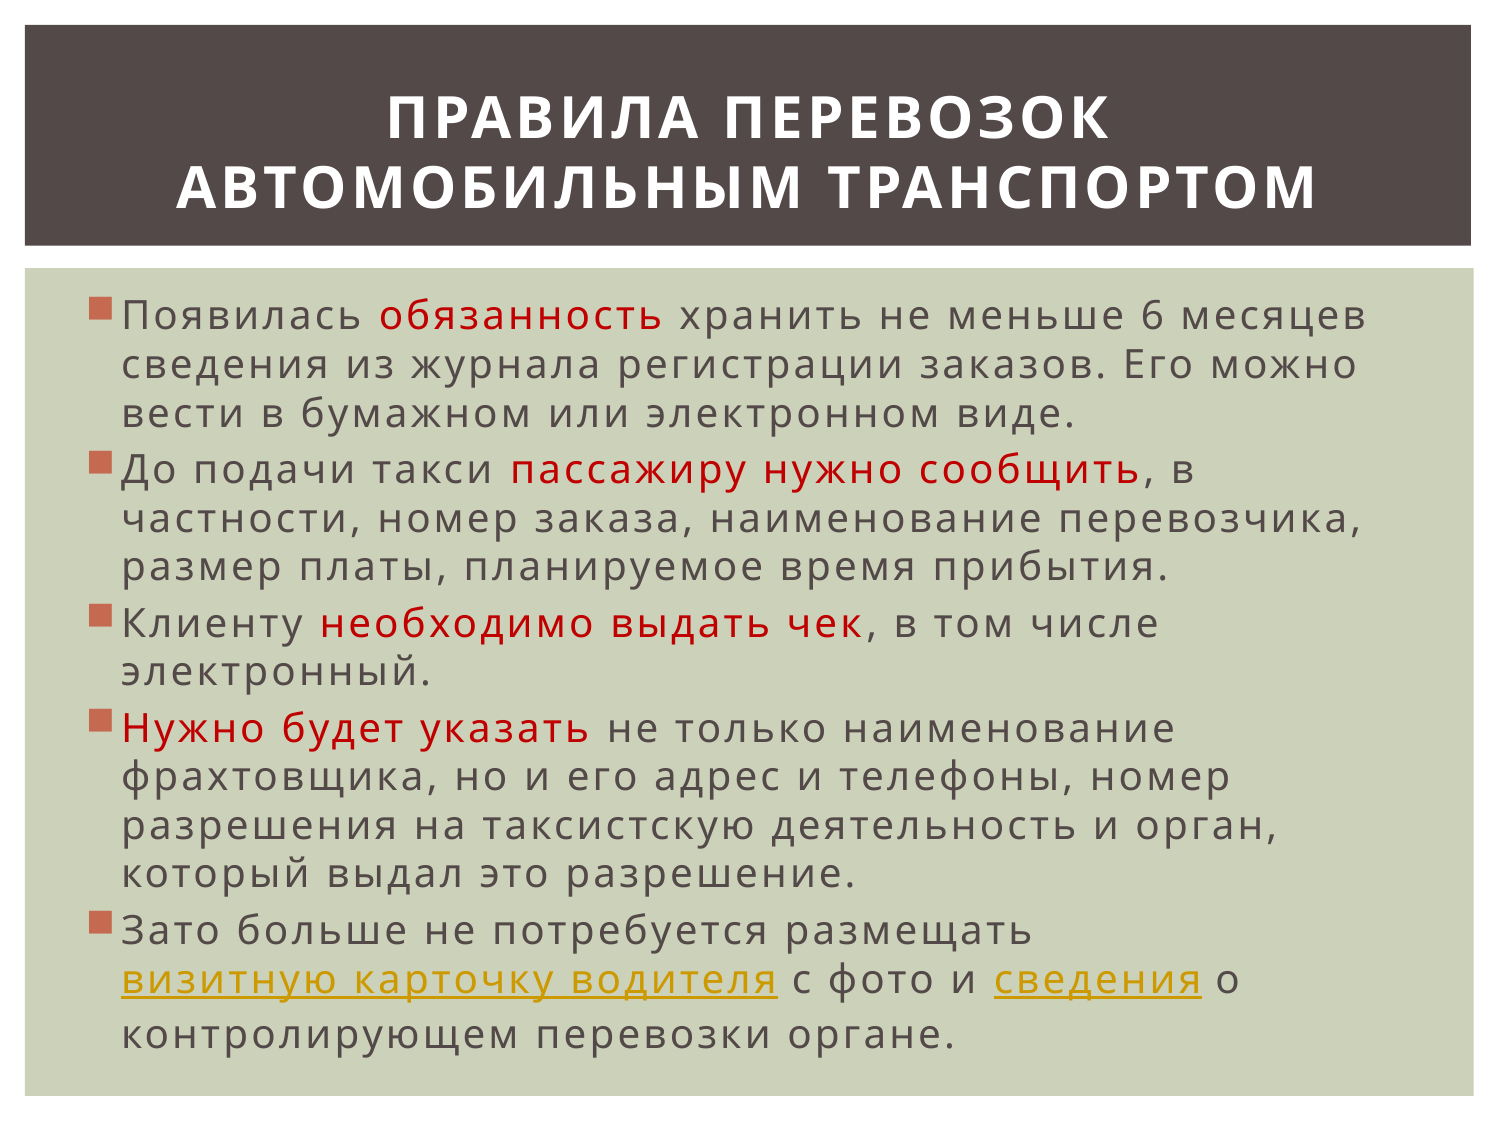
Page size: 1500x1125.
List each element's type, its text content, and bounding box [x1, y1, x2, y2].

title ПРАВИЛА ПЕРЕВОЗОК АВТОМОБИЛЬНЫМ ТРАНСПОРТОМ [62, 58, 1438, 232]
list Появилась обязанность хранить не меньше 6 месяцев сведения из журнала регистрации заказов. Его можно вести в бумажном или электронном виде. До подачи такси пассажиру нужно сообщить, в частности, номер заказа, наименование перевозчика, размер платы, планируемое время прибытия. Клиенту необходимо выдать чек, в том числе электронный. Нужно будет указать не только наименование фрахтовщика, но и его адрес и телефоны, номер разрешения на таксистскую деятельность и орган, который выдал это разрешение. Зато больше не потребуется размещать визитную карточку водителя с фото и сведения о контролирующем перевозки органе. [62, 281, 1442, 1071]
